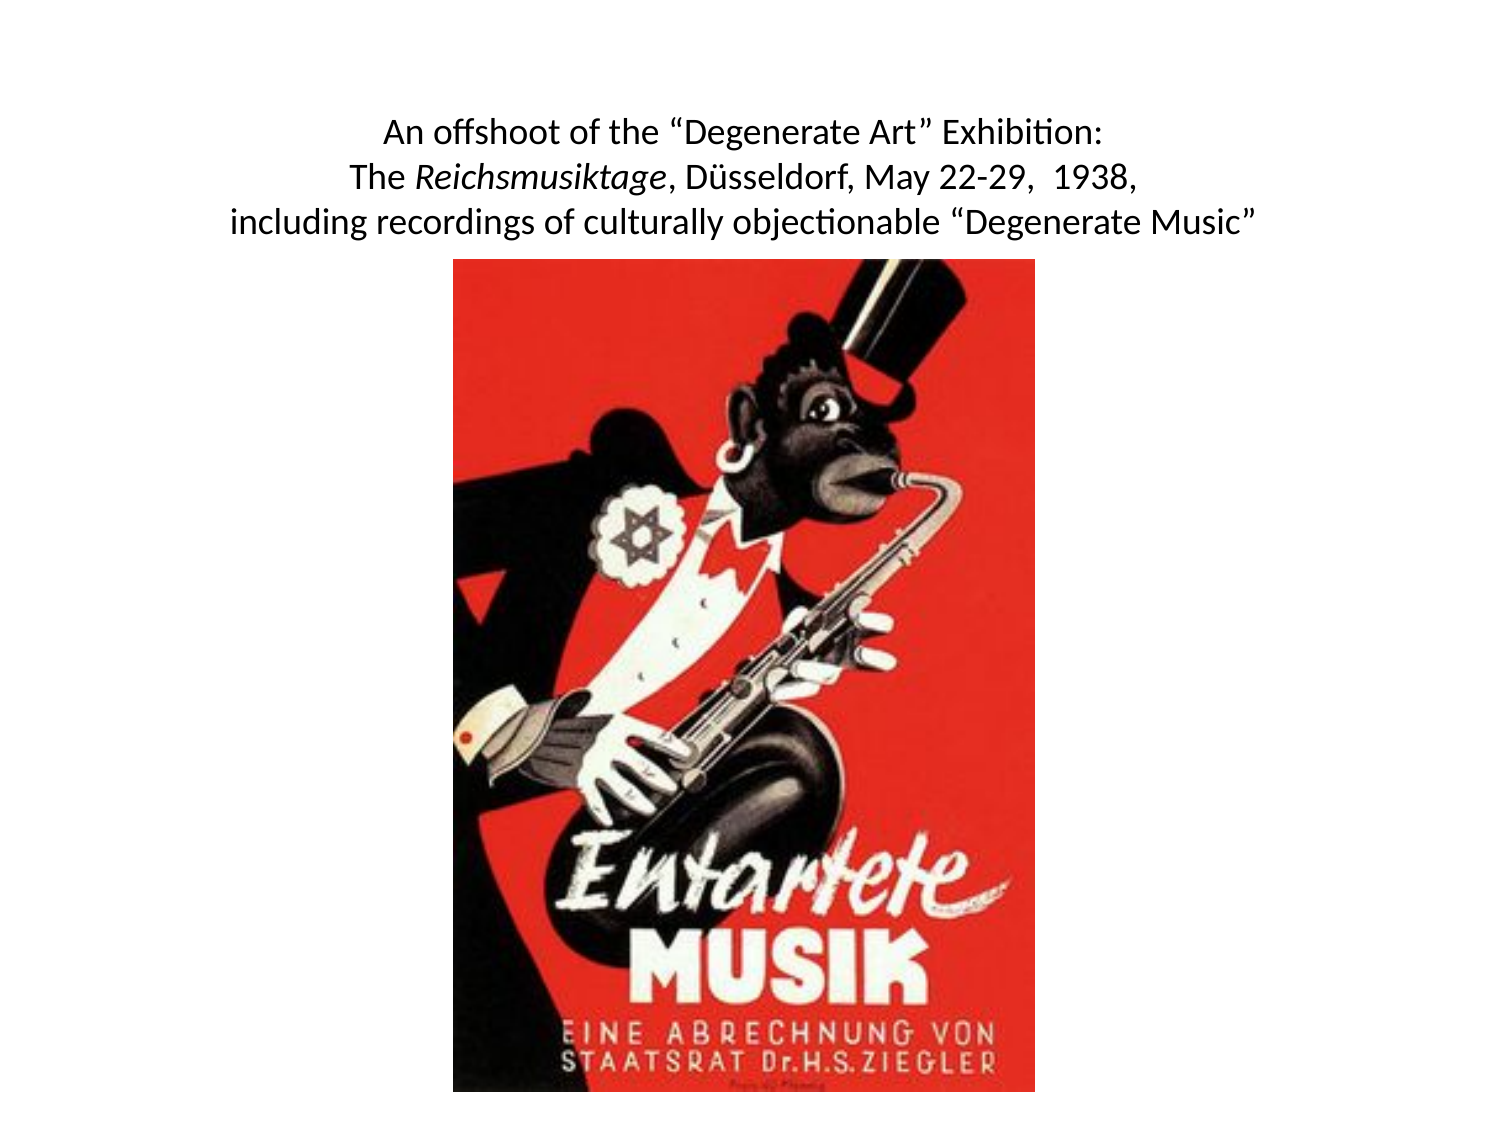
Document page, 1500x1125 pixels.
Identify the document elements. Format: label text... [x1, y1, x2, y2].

picture [452, 259, 1035, 1093]
text_box An offshoot of the “Degenerate Art” Exhibition: The Reichsmusiktage, Düsseldorf, May 22-29, 1938, including recordings of culturally objectionable “Degenerate Music” [187, 99, 1300, 249]
